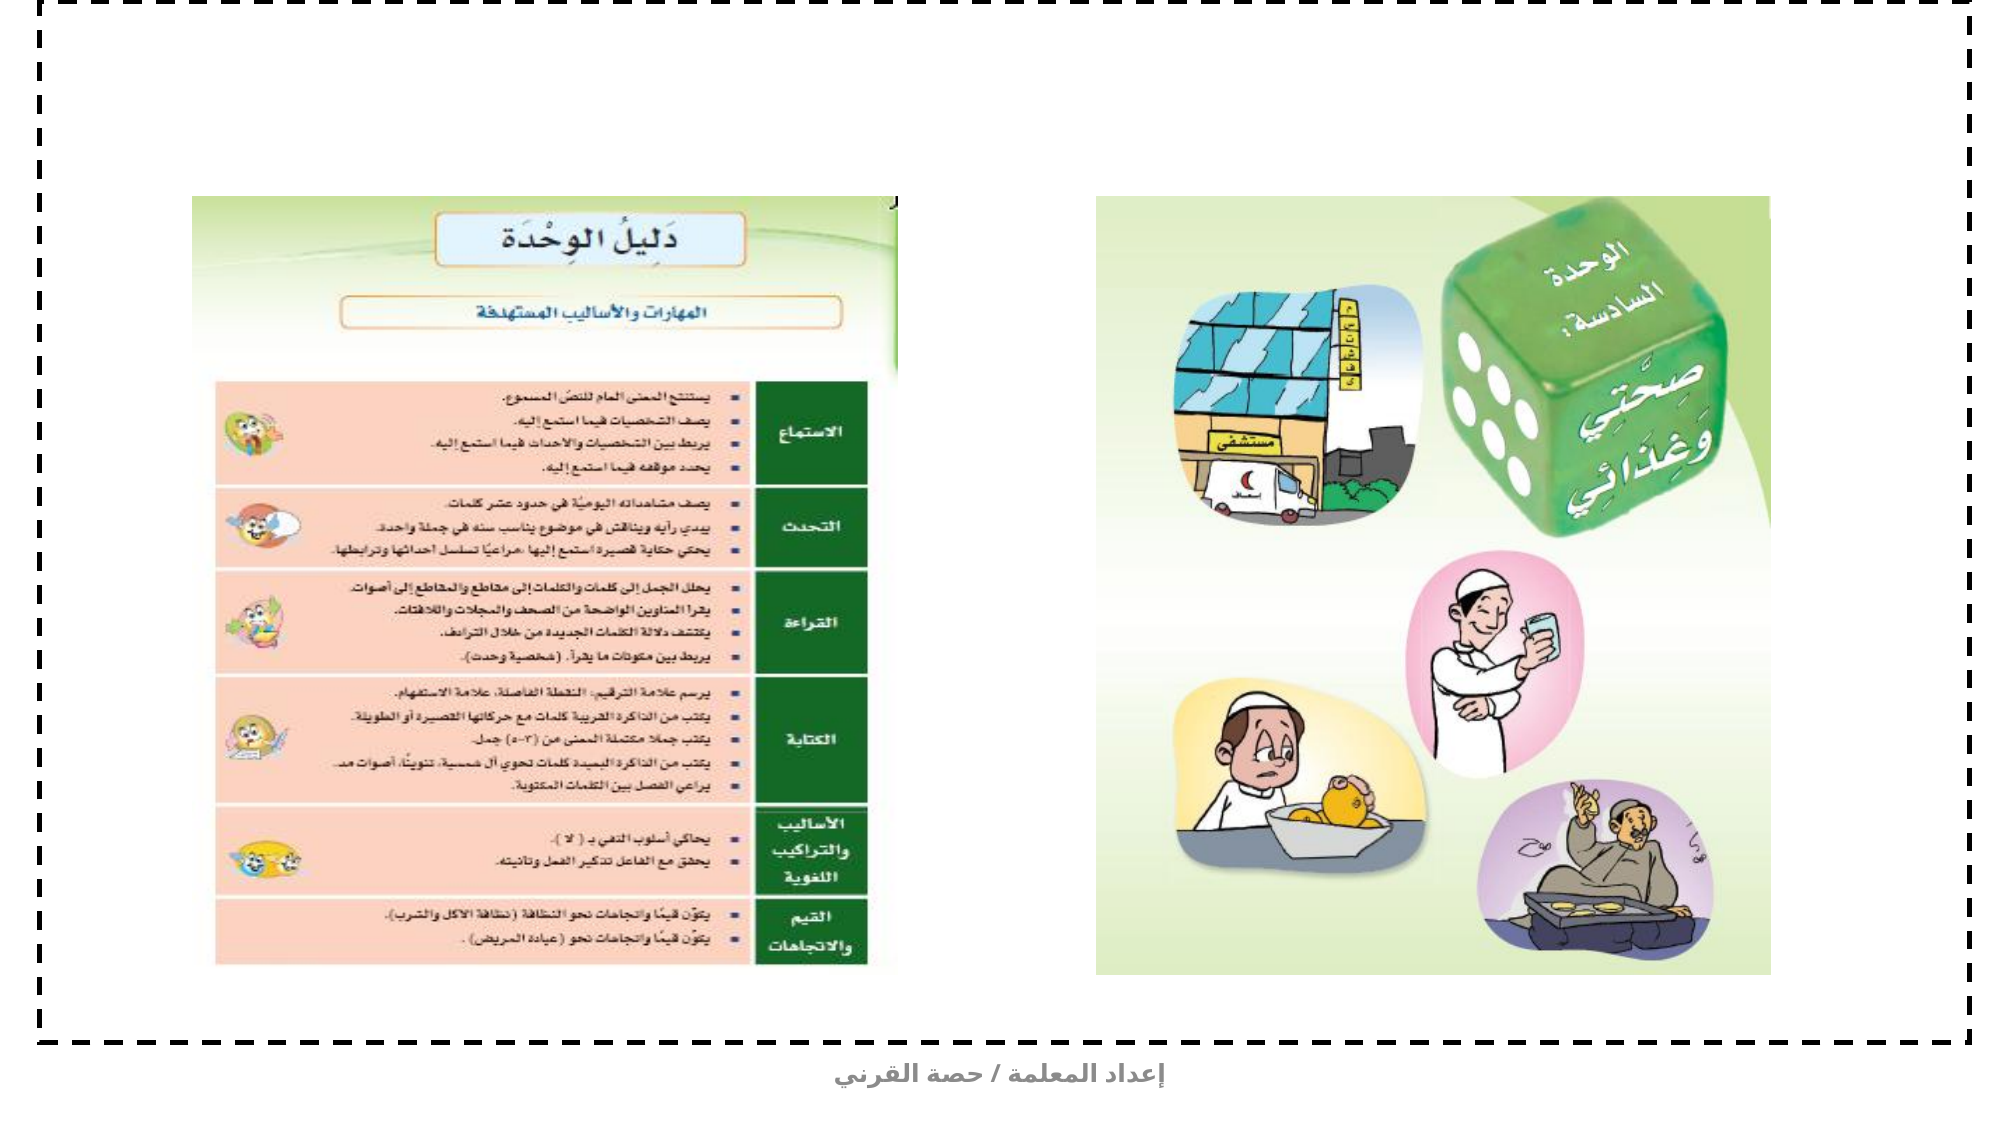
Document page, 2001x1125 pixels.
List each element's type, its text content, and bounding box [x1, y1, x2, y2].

picture [192, 196, 898, 975]
picture [1096, 196, 1771, 975]
footer إعداد المعلمة / حصة القرني [662, 1042, 1338, 1103]
text_box [39, 1, 1970, 1043]
